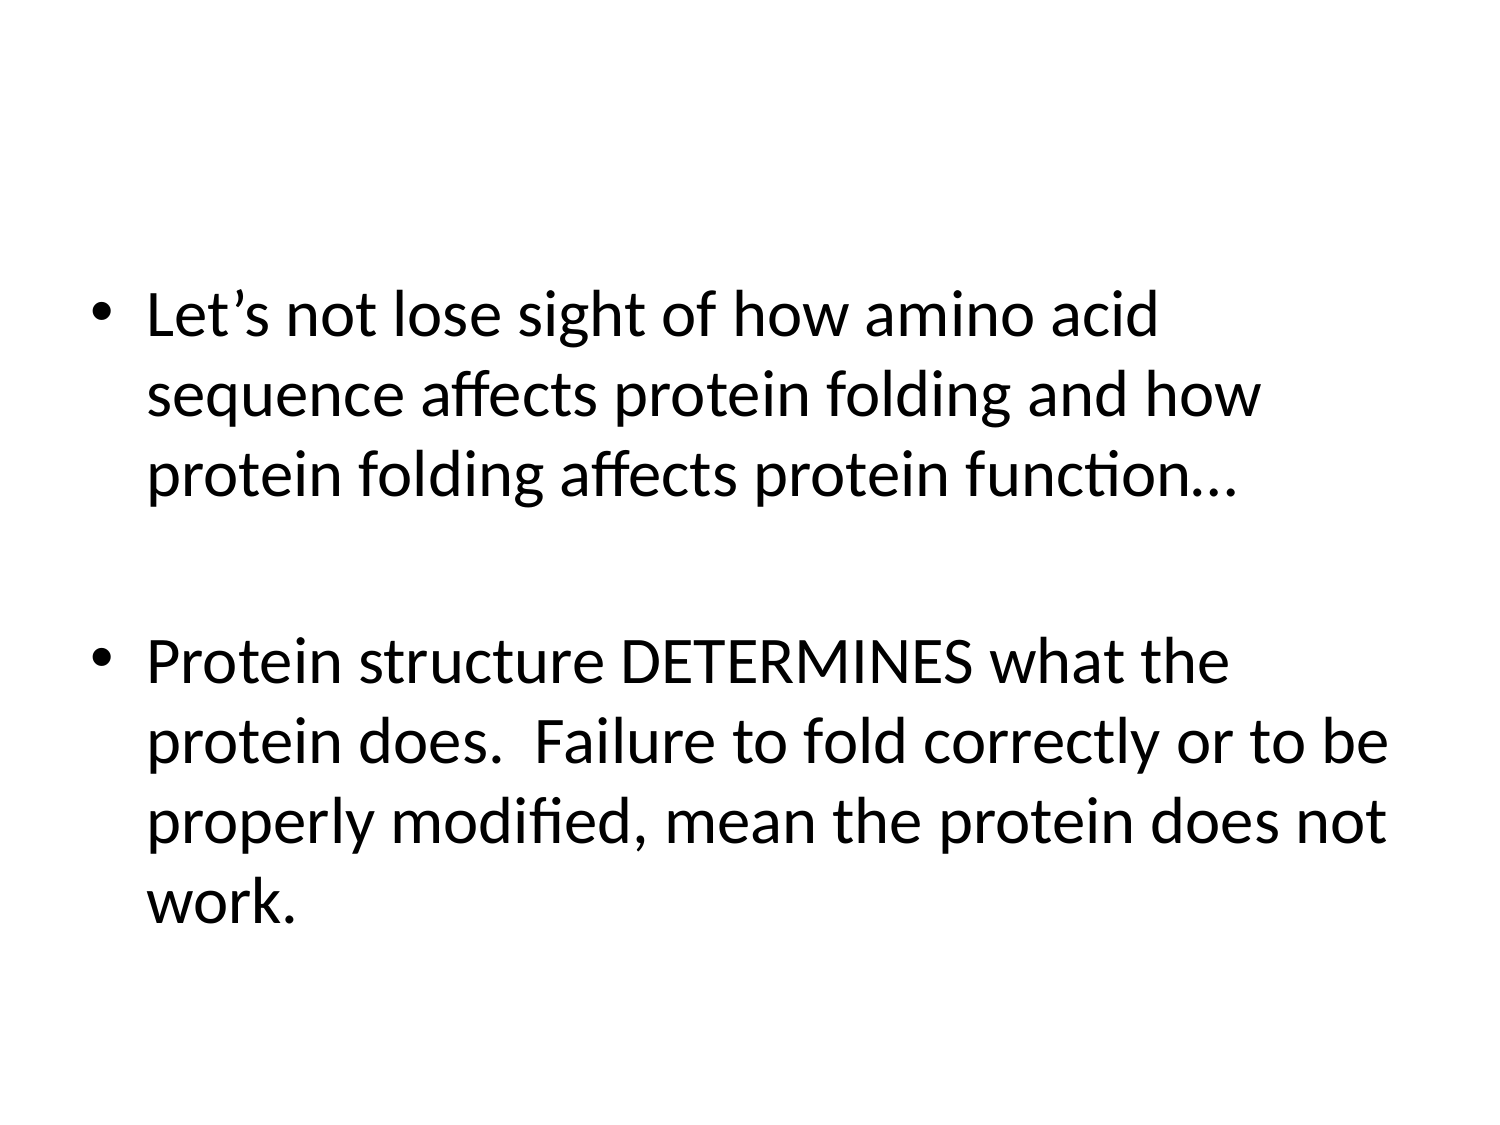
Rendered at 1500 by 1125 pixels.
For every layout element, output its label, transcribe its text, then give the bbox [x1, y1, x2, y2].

list Let’s not lose sight of how amino acid sequence affects protein folding and how protein folding affects protein function… Protein structure DETERMINES what the protein does. Failure to fold correctly or to be properly modified, mean the protein does not work. [75, 262, 1425, 1005]
